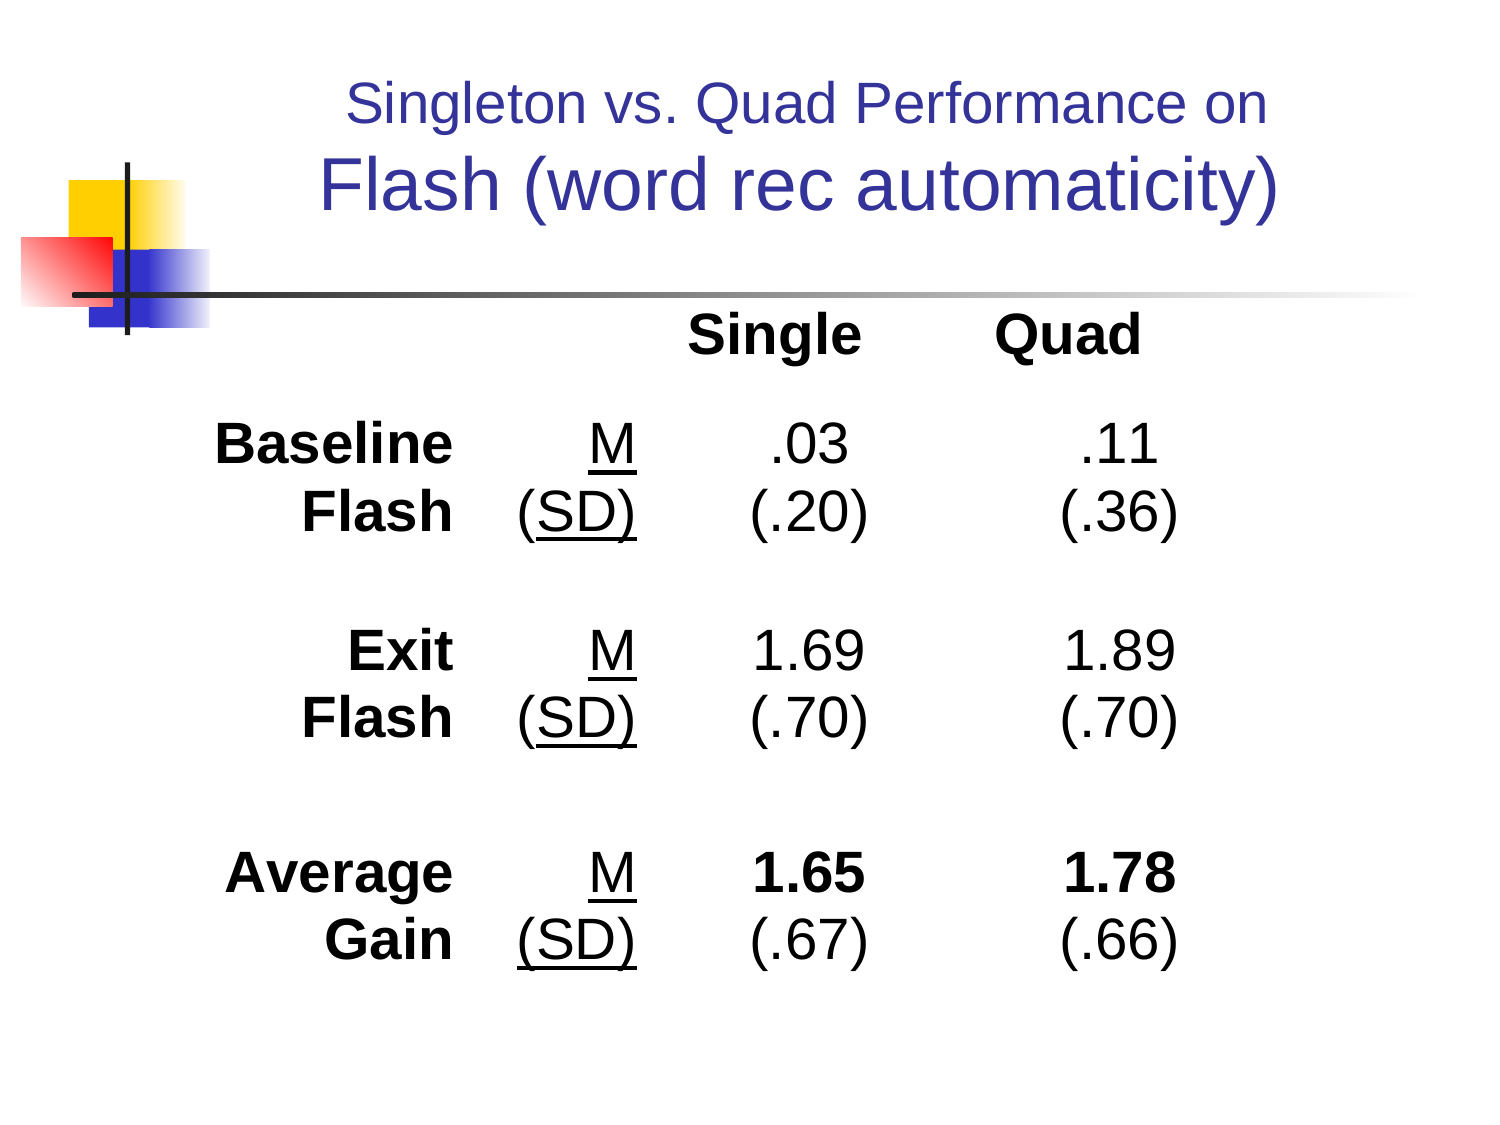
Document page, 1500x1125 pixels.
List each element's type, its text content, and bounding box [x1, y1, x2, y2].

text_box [190, 299, 1372, 1125]
title Singleton vs. Quad Performance on Flash (word rec automaticity) [150, 45, 1450, 234]
